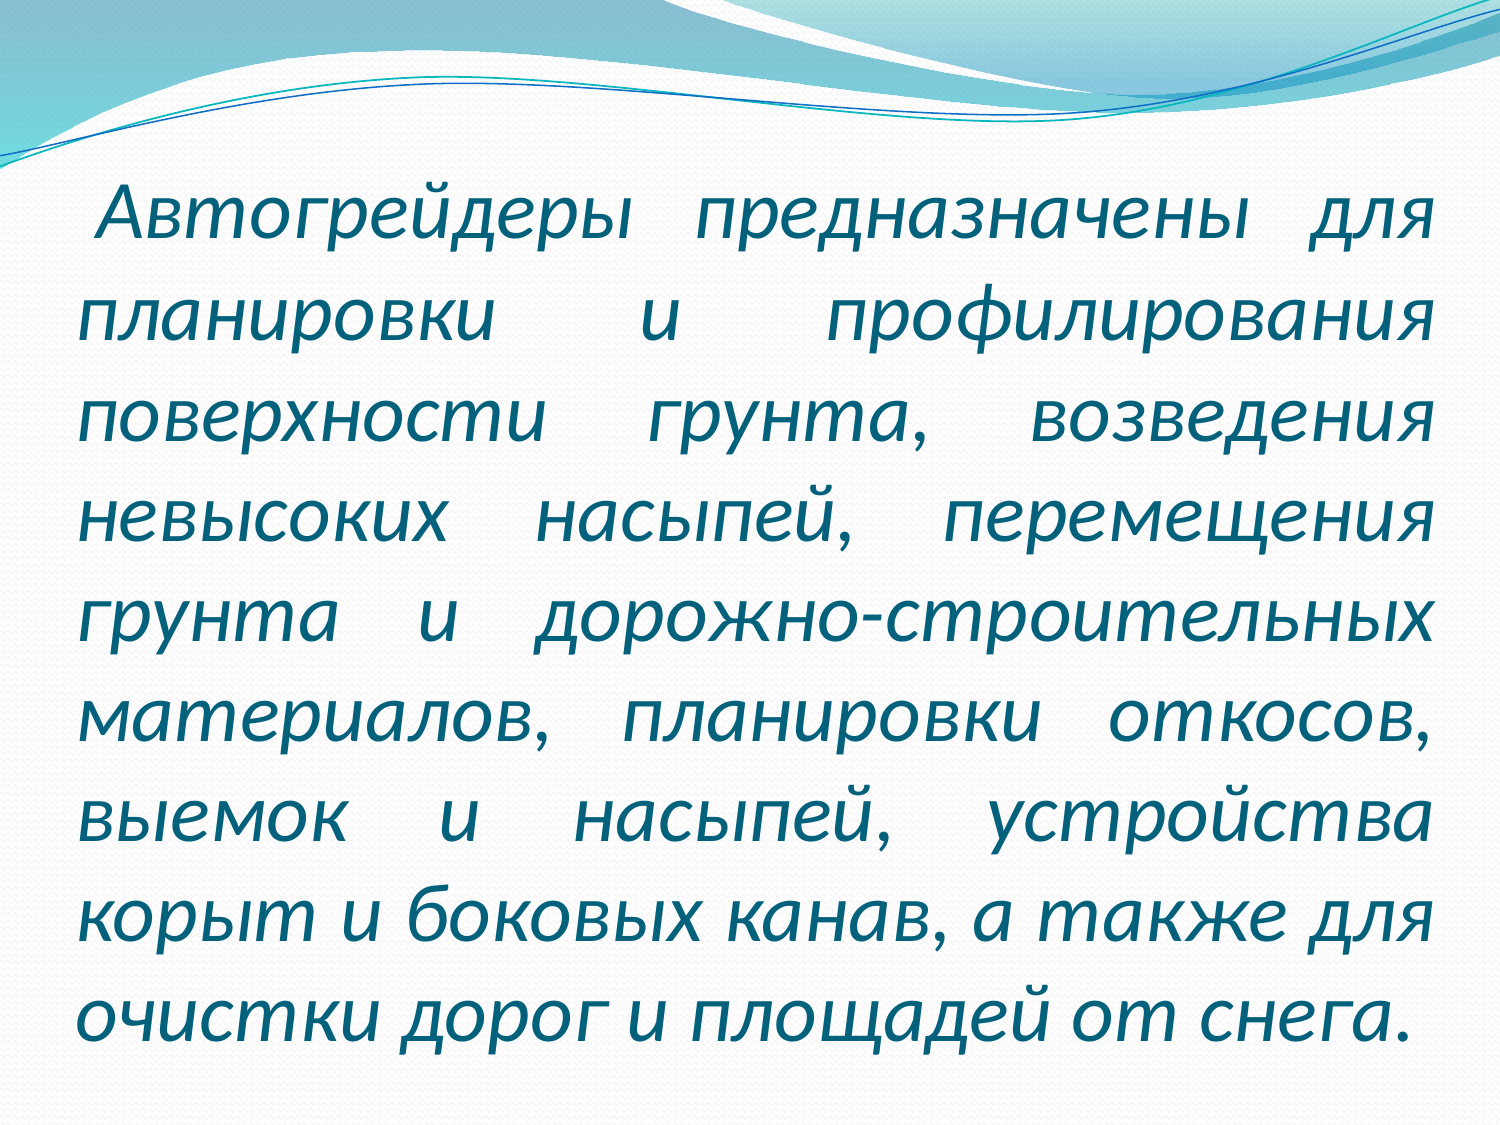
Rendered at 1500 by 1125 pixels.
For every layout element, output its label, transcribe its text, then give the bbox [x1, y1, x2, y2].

title Автогрейдеры предназначены для планировки и профилирования поверхности грунта, возведения невысоких насыпей, перемещения грунта и дорожно-строительных материалов, планировки откосов, выемок и насыпей, устройства корыт и боковых канав, а также для очистки дорог и площадей от снега. [75, 115, 1438, 1059]
